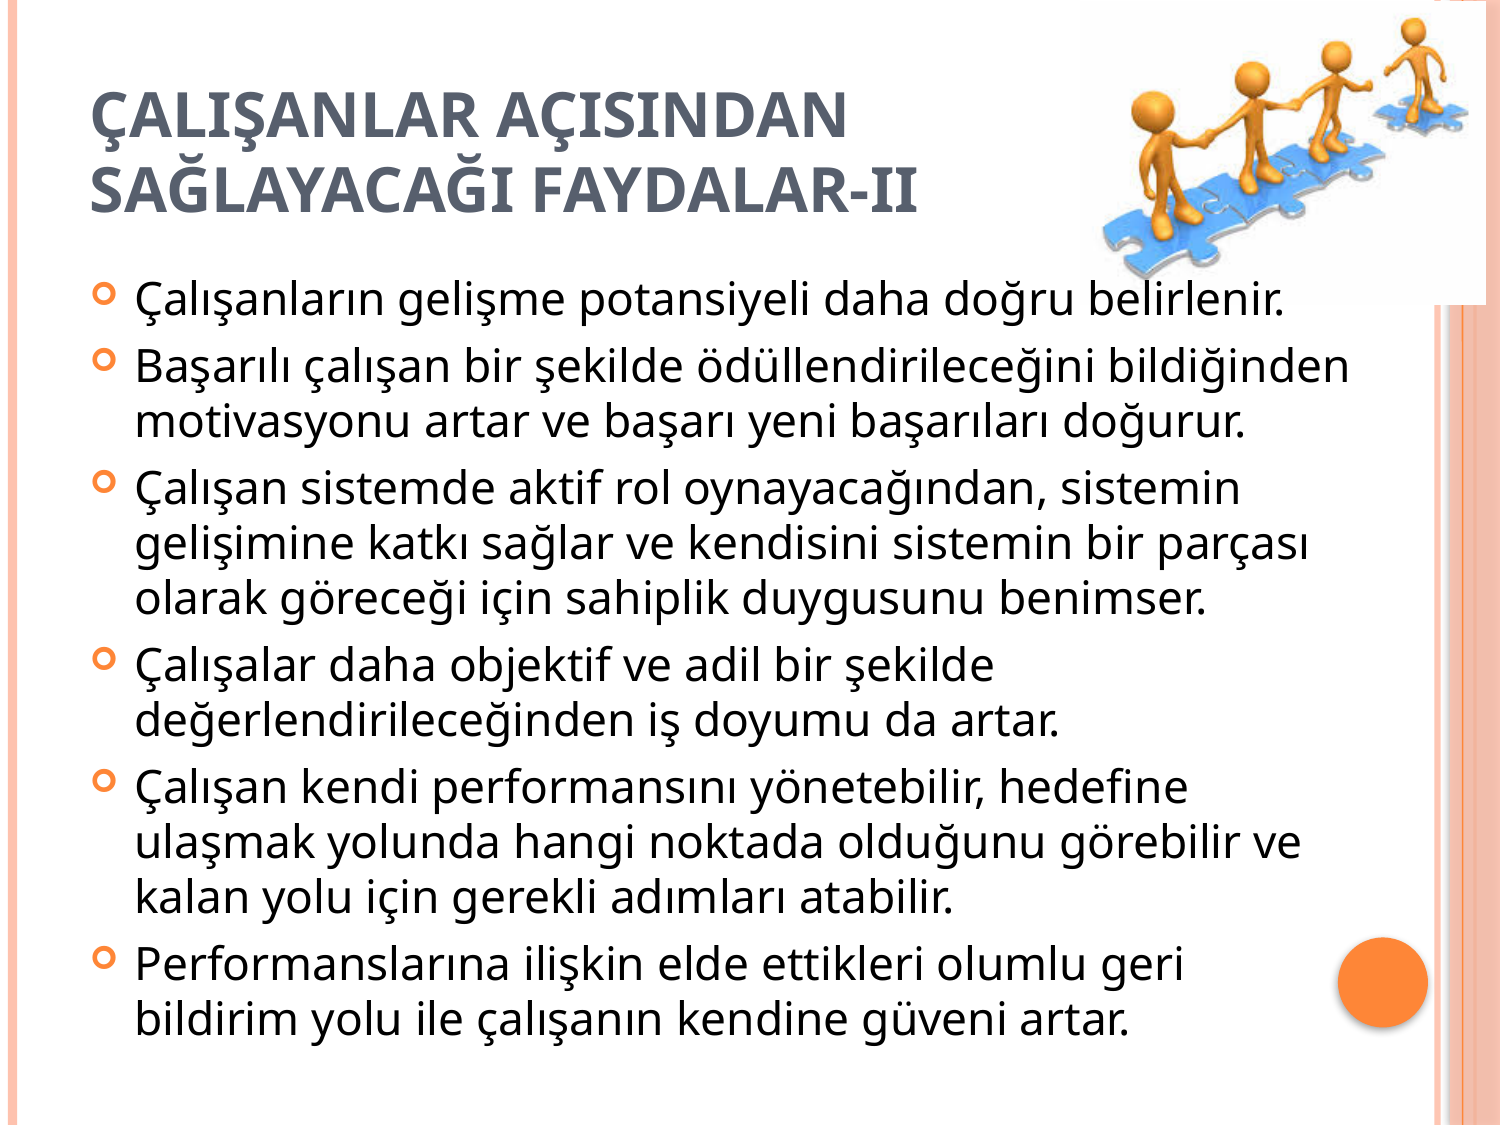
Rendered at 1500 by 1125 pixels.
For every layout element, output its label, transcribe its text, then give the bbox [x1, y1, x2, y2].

picture [1080, 1, 1486, 306]
title Çalışanlar açısından sağlayacağı faydalar-II [75, 45, 1074, 233]
list Çalışanların gelişme potansiyeli daha doğru belirlenir. Başarılı çalışan bir şekilde ödüllendirileceğini bildiğinden motivasyonu artar ve başarı yeni başarıları doğurur. Çalışan sistemde aktif rol oynayacağından, sistemin gelişimine katkı sağlar ve kendisini sistemin bir parçası olarak göreceği için sahiplik duygusunu benimser. Çalışalar daha objektif ve adil bir şekilde değerlendirileceğinden iş doyumu da artar. Çalışan kendi performansını yönetebilir, hedefine ulaşmak yolunda hangi noktada olduğunu görebilir ve kalan yolu için gerekli adımları atabilir. Performanslarına ilişkin elde ettikleri olumlu geri bildirim yolu ile çalışanın kendine güveni artar. [75, 262, 1376, 1062]
